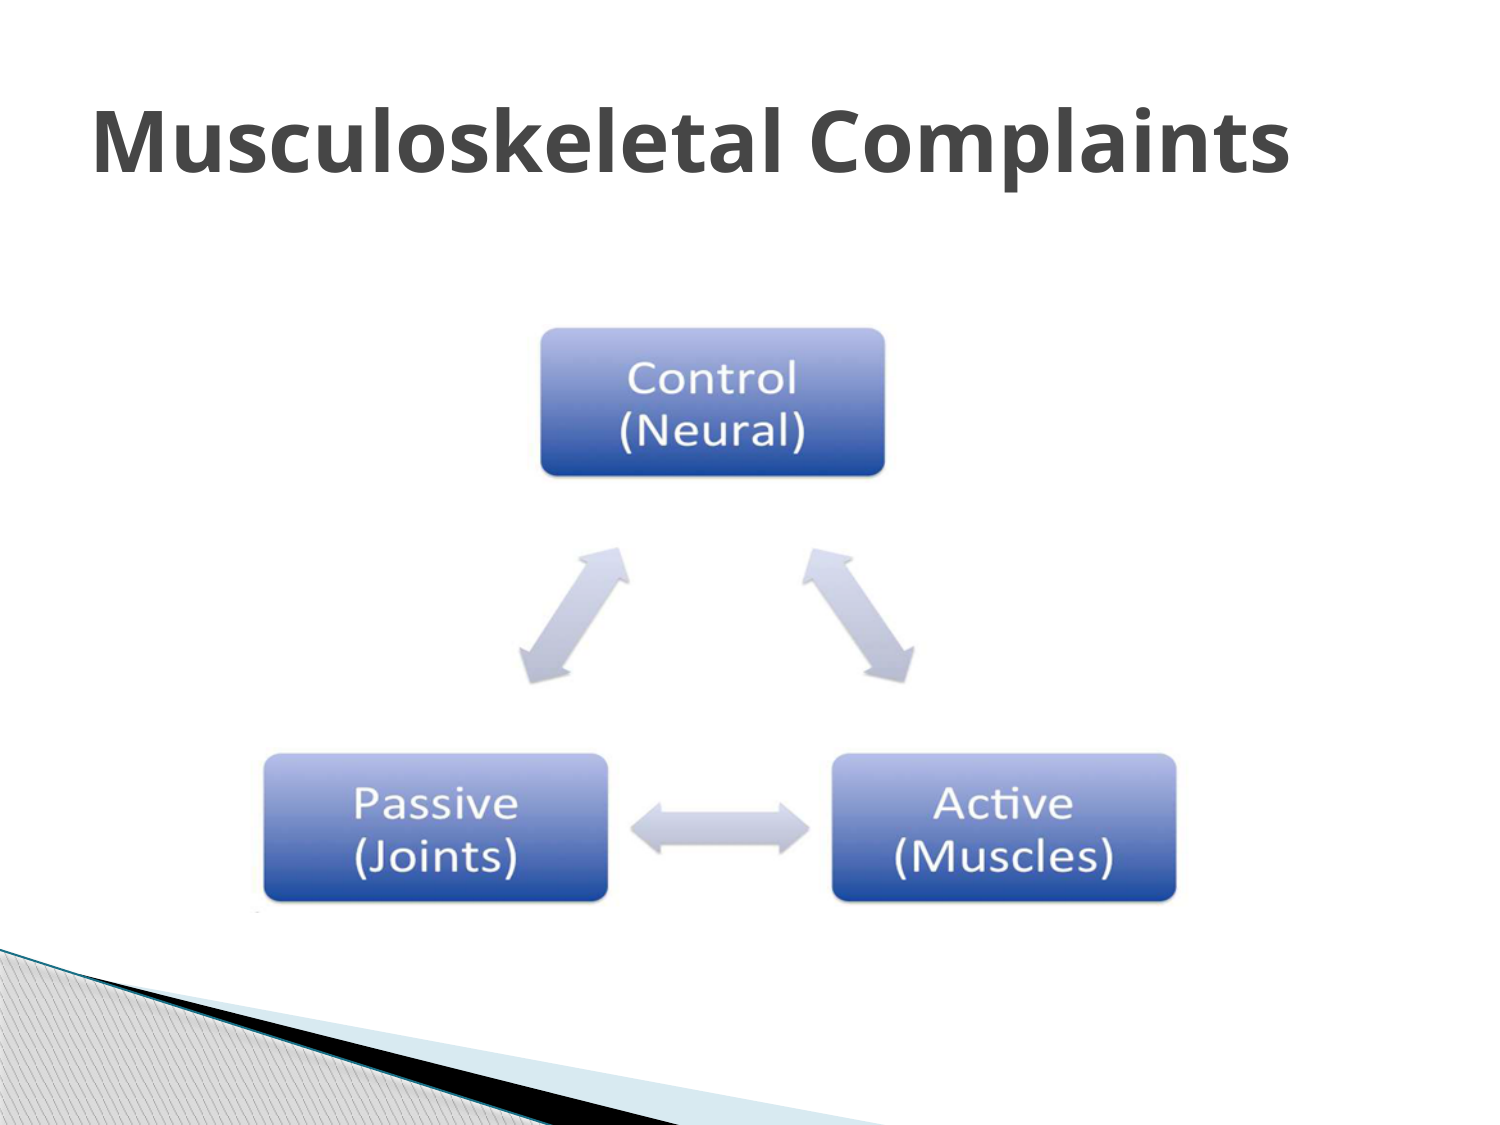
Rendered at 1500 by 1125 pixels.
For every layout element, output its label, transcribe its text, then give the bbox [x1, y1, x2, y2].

picture [220, 324, 1213, 913]
title Musculoskeletal Complaints [75, 45, 1425, 233]
